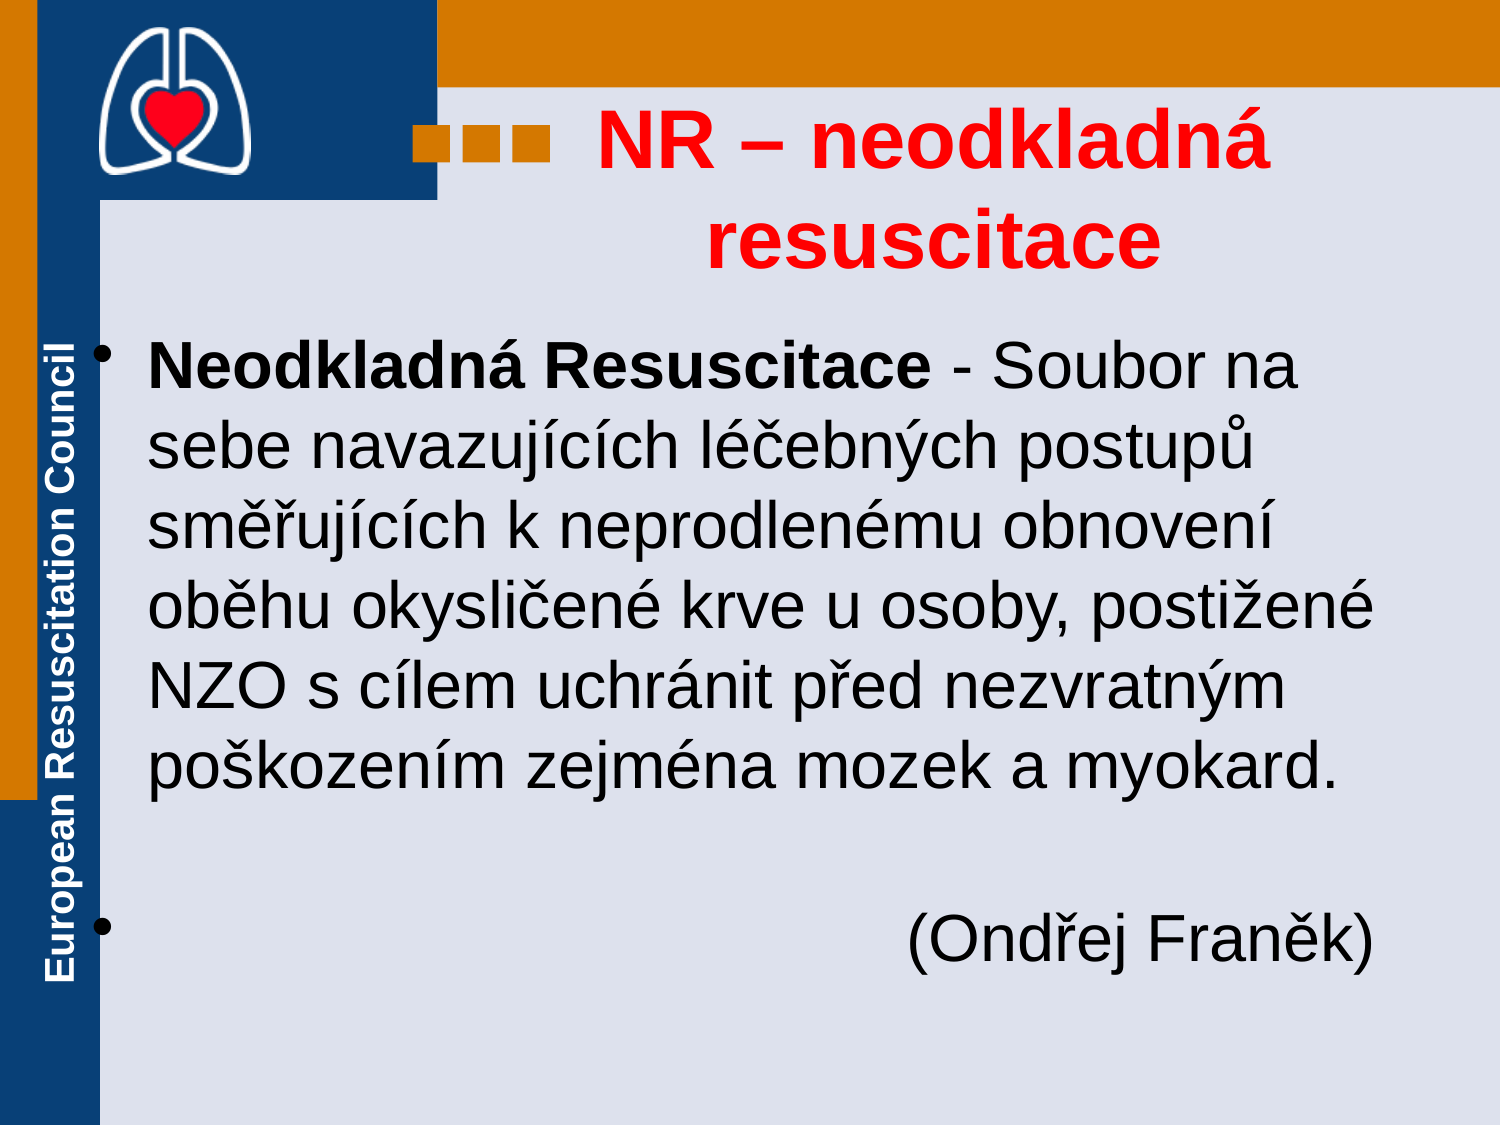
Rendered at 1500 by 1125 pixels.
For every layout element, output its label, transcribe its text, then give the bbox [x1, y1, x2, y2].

title NR – neodkladná resuscitace [442, 78, 1425, 233]
picture [99, 27, 251, 175]
list Neodkladná Resuscitace - Soubor na sebe navazujících léčebných postupů směřujících k neprodlenému obnovení oběhu okysličené krve u osoby, postižené NZO s cílem uchránit před nezvratným poškozením zejména mozek a myokard. (Ondřej Franěk) [76, 314, 1427, 1057]
